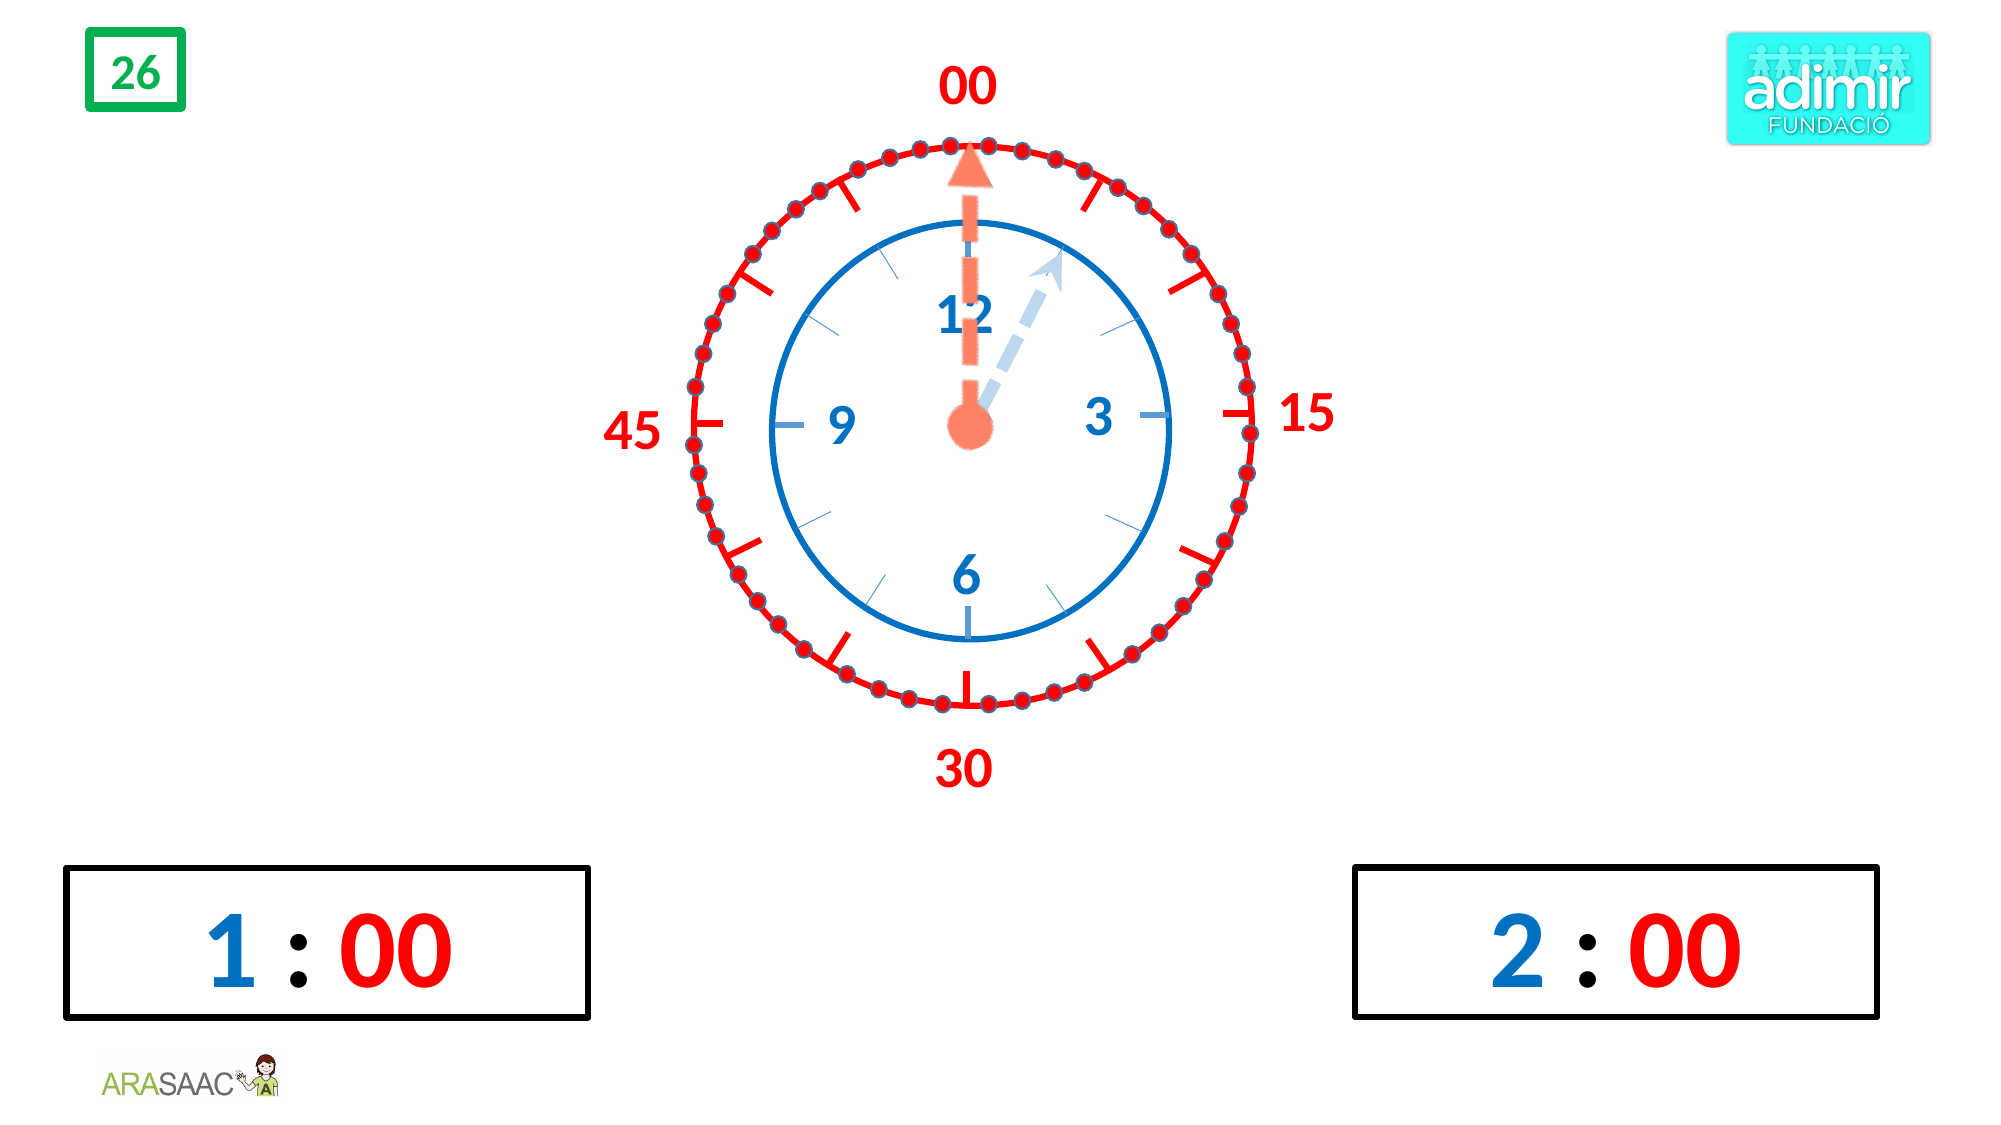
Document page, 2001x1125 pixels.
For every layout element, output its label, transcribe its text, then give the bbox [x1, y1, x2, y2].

text_box 1 : 00 [66, 867, 589, 1018]
picture [96, 1053, 284, 1097]
text_box 2 : 00 [1355, 867, 1877, 1018]
text_box 26 [89, 32, 182, 107]
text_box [588, 36, 1356, 805]
picture [876, 103, 1073, 431]
picture [1725, 30, 1933, 147]
